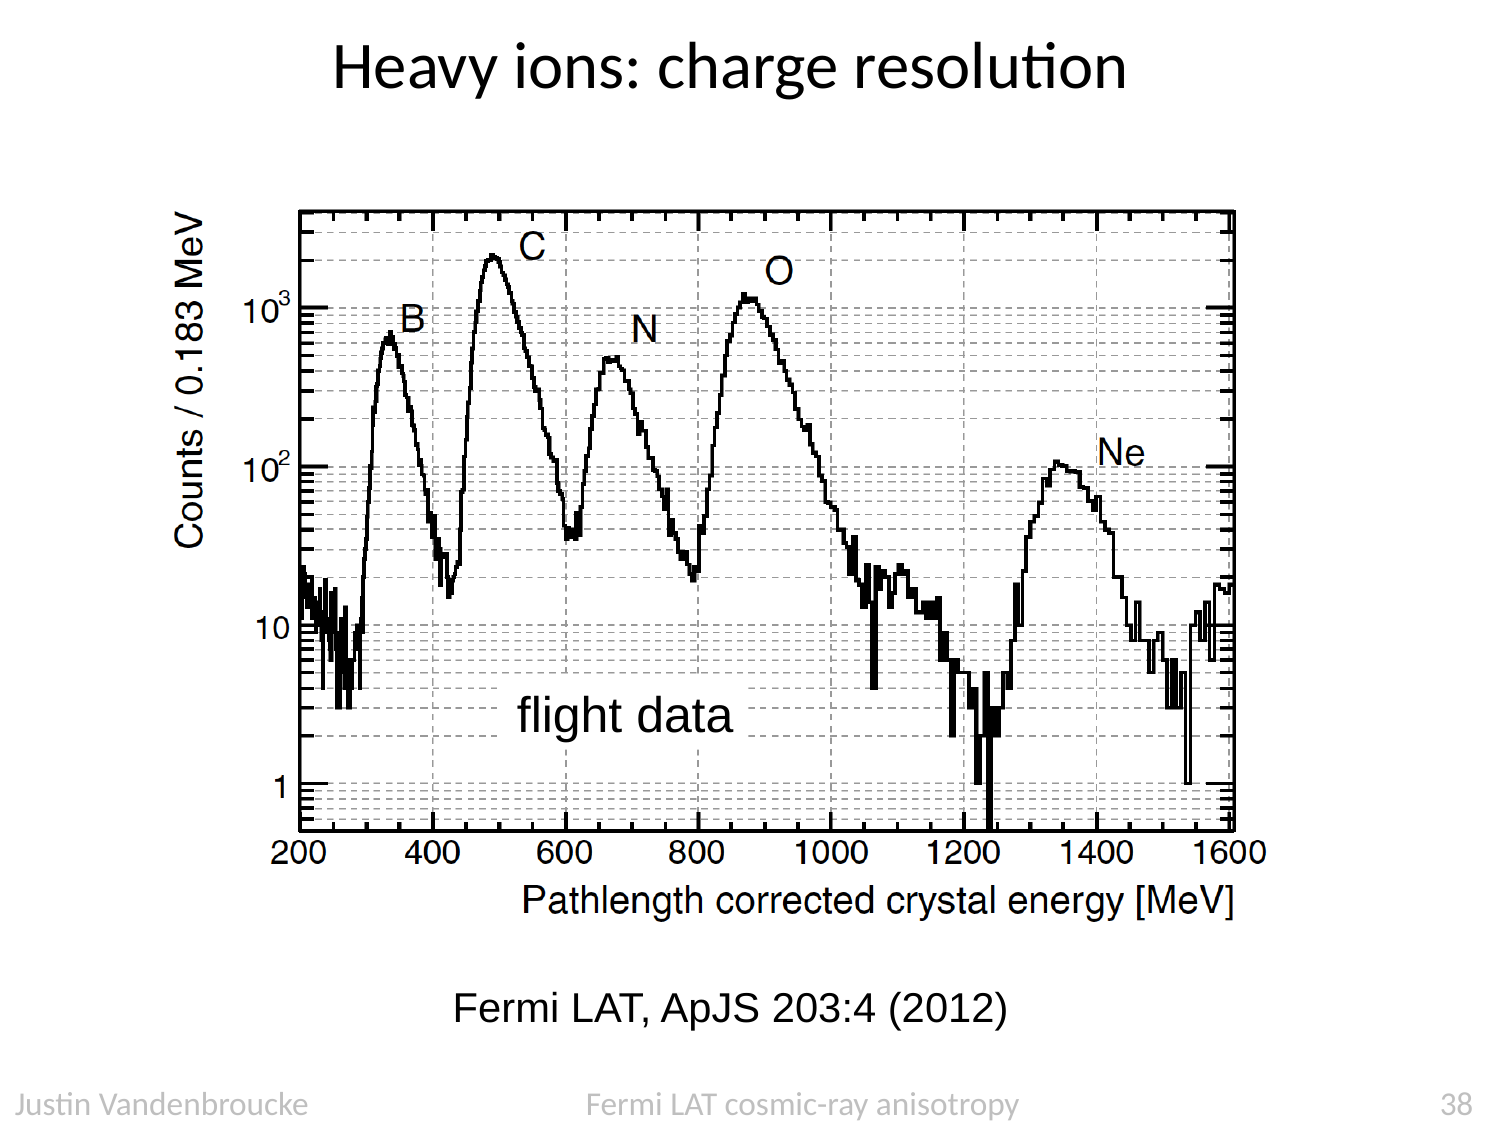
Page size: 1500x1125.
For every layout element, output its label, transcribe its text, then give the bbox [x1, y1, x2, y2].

slide_number 38 [1425, 1074, 1500, 1124]
text_box Fermi LAT, ApJS 203:4 (2012) [437, 973, 1024, 1038]
picture [156, 178, 1306, 937]
footer Justin Vandenbroucke Fermi LAT cosmic-ray anisotropy [0, 1074, 1500, 1125]
title Heavy ions: charge resolution [55, 0, 1406, 125]
